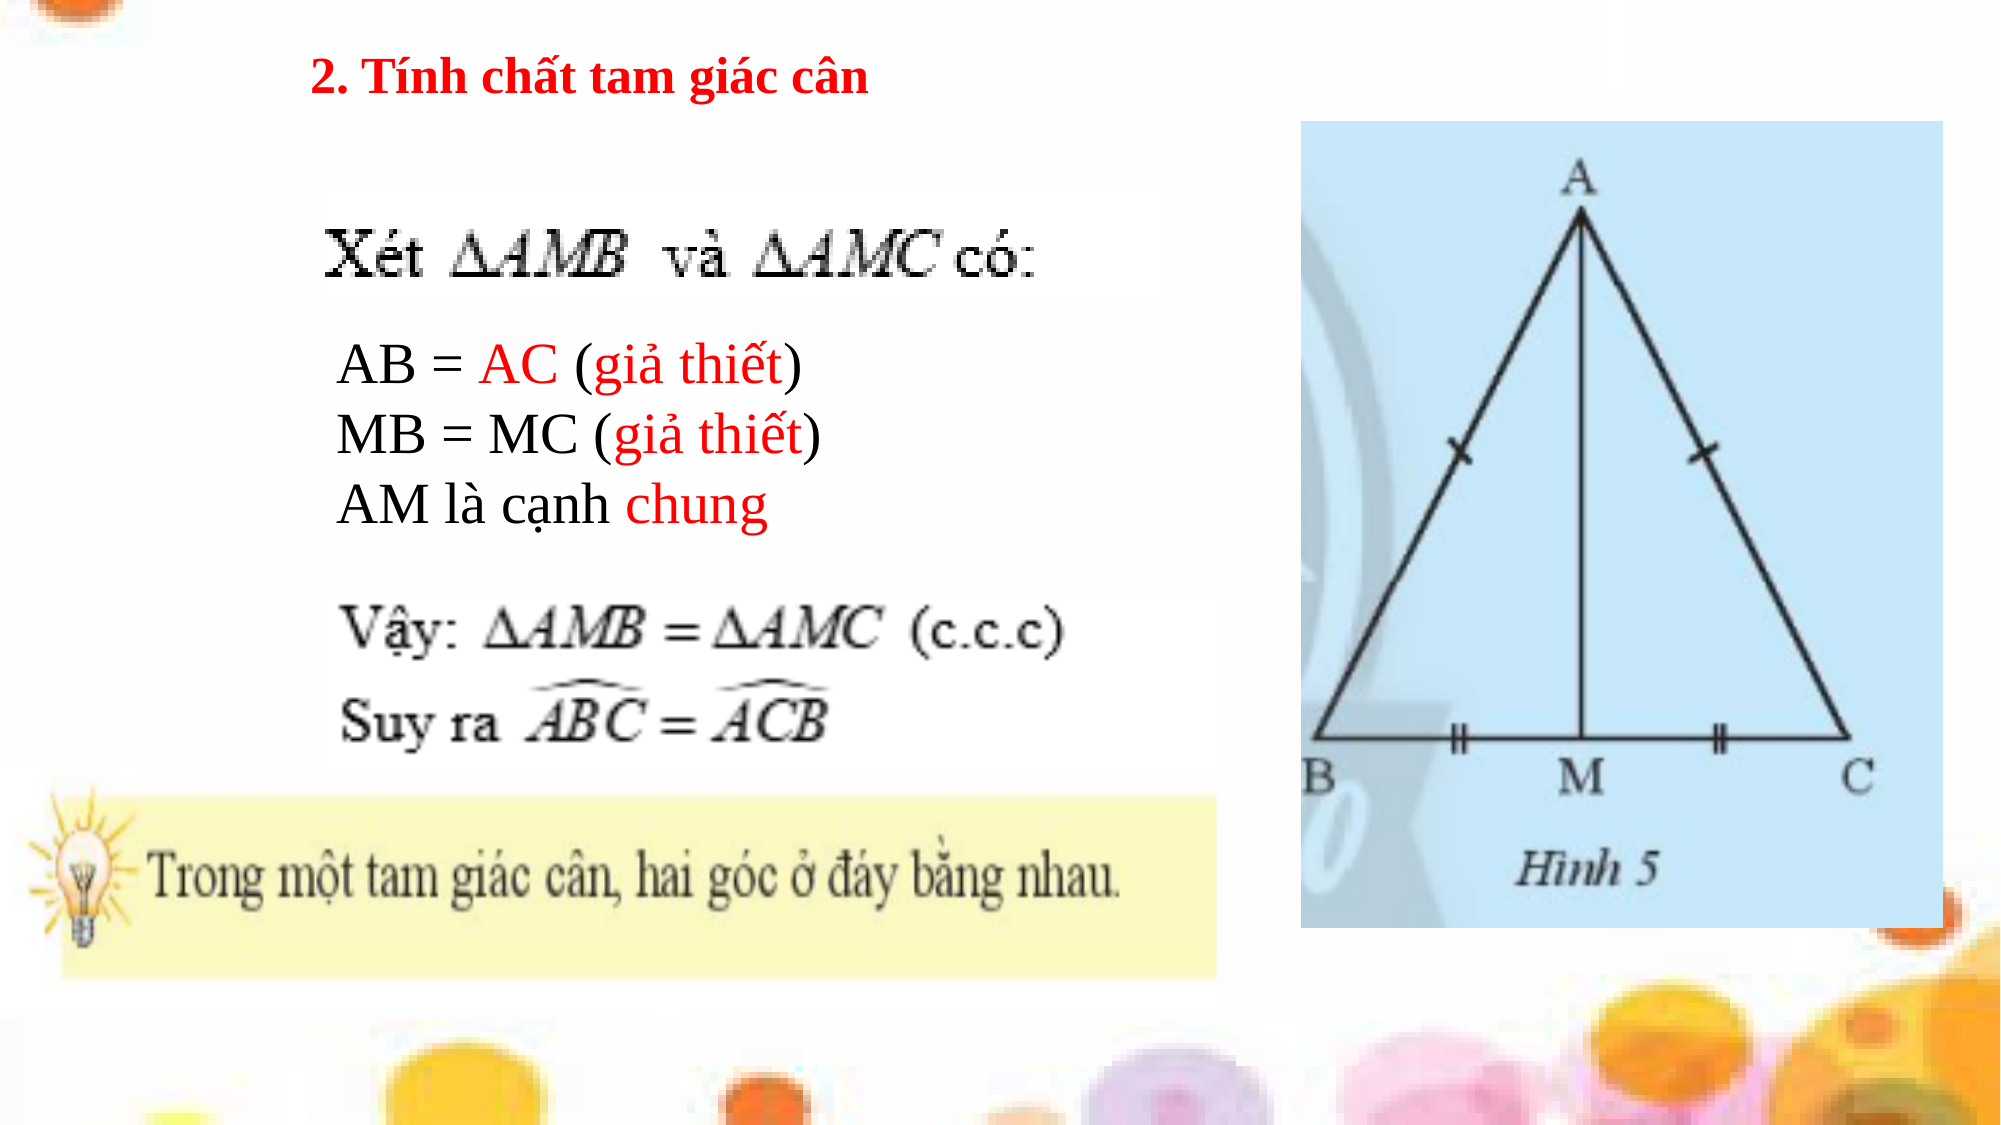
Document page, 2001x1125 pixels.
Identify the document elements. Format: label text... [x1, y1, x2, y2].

text_box 2. Tính chất tam giác cân [295, 34, 1063, 112]
picture [0, 0, 2001, 1125]
text_box AB = AC (giả thiết) MB = MC (giả thiết) AM là cạnh chung [321, 318, 1296, 543]
